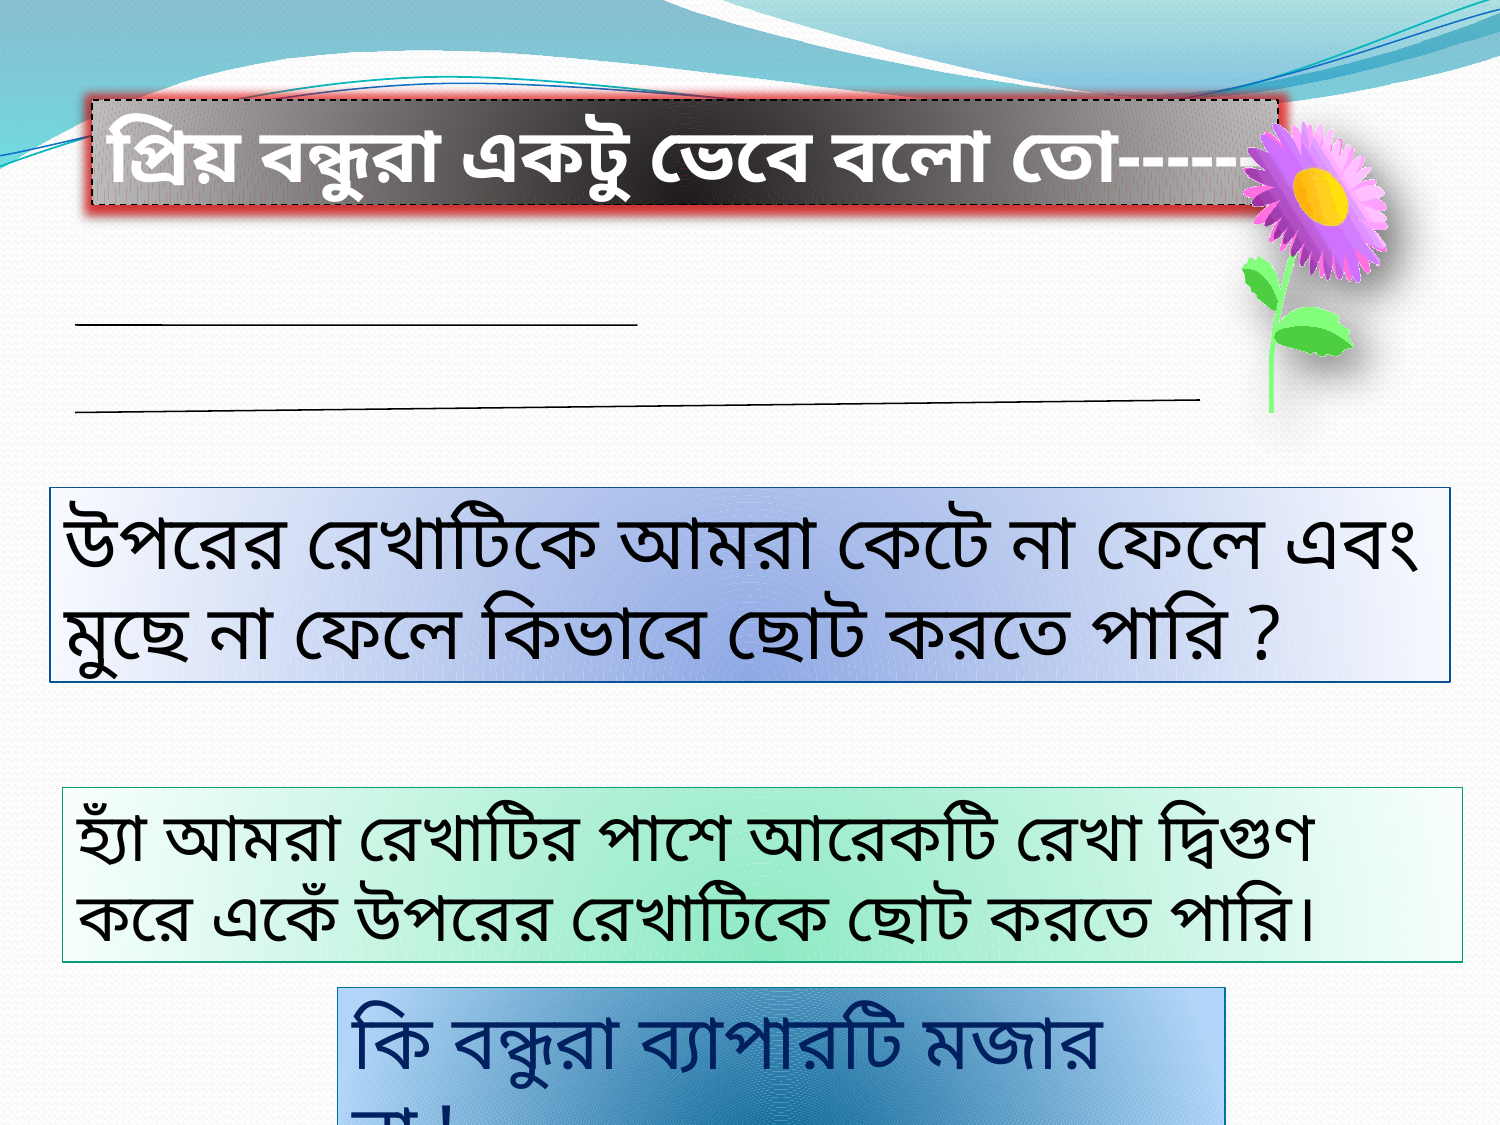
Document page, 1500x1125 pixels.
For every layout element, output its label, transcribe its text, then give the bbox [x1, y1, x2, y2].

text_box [74, 399, 1201, 413]
text_box হ্যাঁ আমরা রেখাটির পাশে আরেকটি রেখা দ্বিগুণ করে একেঁ উপরের রেখাটিকে ছোট করতে পারি। [62, 787, 1463, 963]
text_box উপরের রেখাটিকে আমরা কেটে না ফেলে এবং মুছে না ফেলে কিভাবে ছোট করতে পারি ? [49, 487, 1451, 683]
picture [1212, 0, 1500, 413]
text_box প্রিয় বন্ধুরা একটু ভেবে বলো তো------ [91, 99, 1194, 205]
text_box কি বন্ধুরা ব্যাপারটি মজার না ! [337, 987, 1226, 1125]
